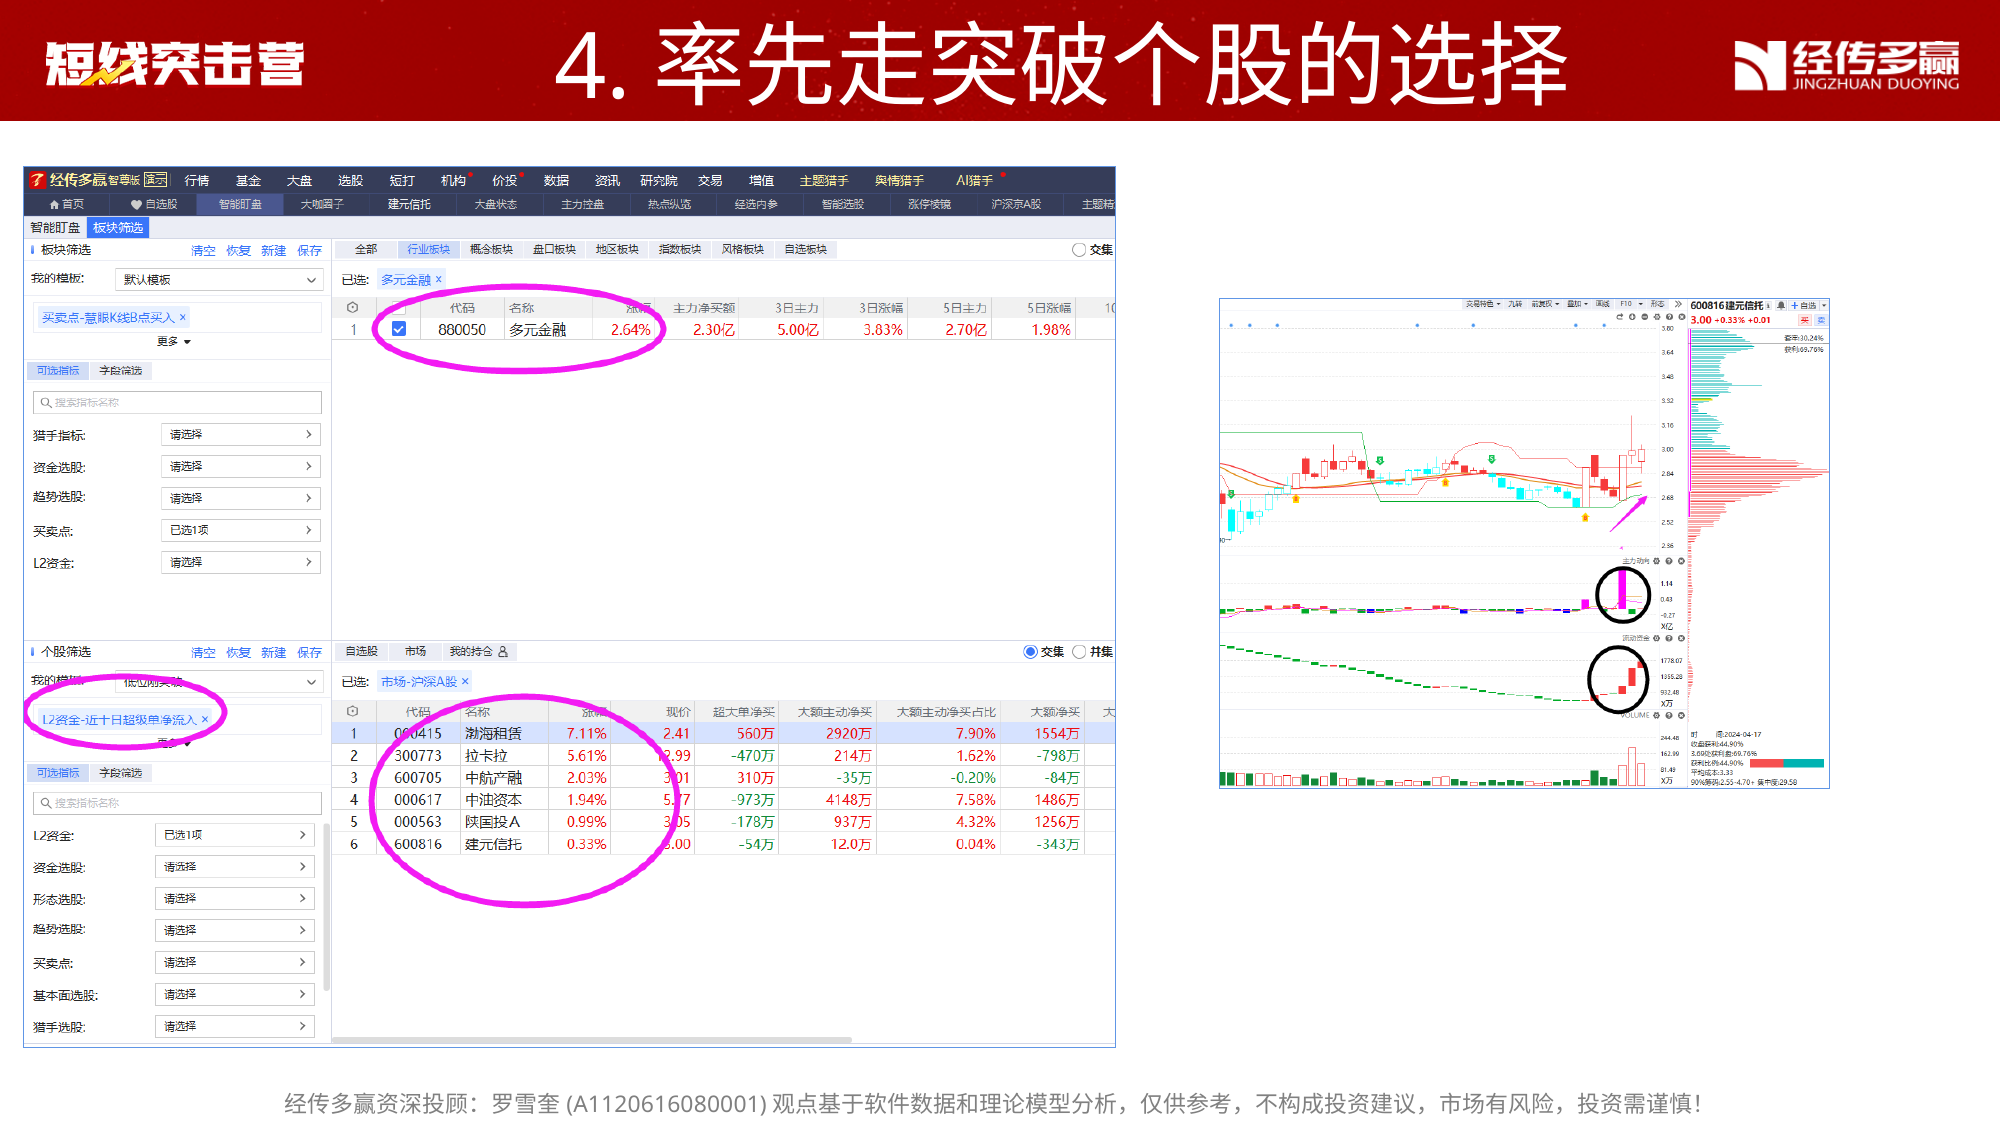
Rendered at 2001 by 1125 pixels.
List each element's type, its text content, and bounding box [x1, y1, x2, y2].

picture [22, 166, 1116, 1048]
picture [1779, 0, 2000, 121]
picture [1219, 298, 1830, 789]
text_box 4.率先走突破个股的选择 [345, 0, 1779, 125]
picture [0, 0, 345, 121]
